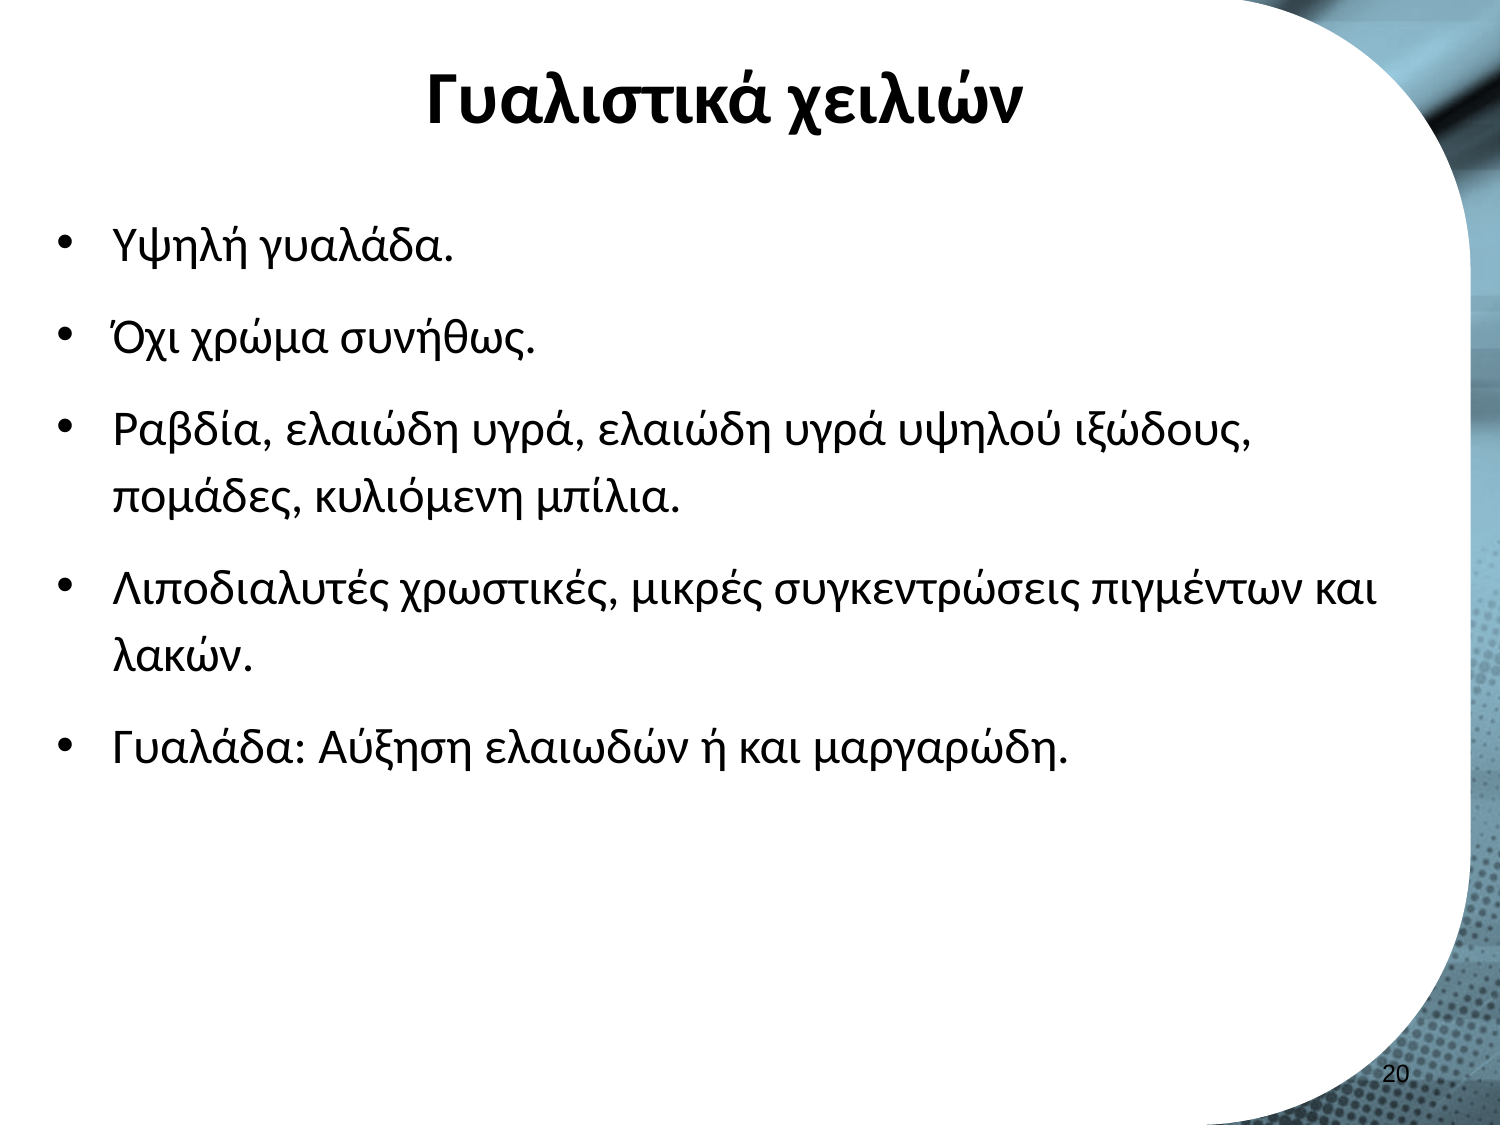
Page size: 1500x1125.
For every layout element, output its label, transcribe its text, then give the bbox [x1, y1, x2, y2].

slide_number 19 [1074, 1042, 1425, 1103]
list Υψηλή γυαλάδα. Όχι χρώμα συνήθως. Ραβδία, ελαιώδη υγρά, ελαιώδη υγρά υψηλού ιξώδους, πομάδες, κυλιόμενη μπίλια. Λιποδιαλυτές χρωστικές, μικρές συγκεντρώσεις πιγμέντων και λακών. Γυαλάδα: Αύξηση ελαιωδών ή και μαργαρώδη. [41, 196, 1412, 1024]
title Γυαλιστικά χειλιών [41, 19, 1412, 169]
